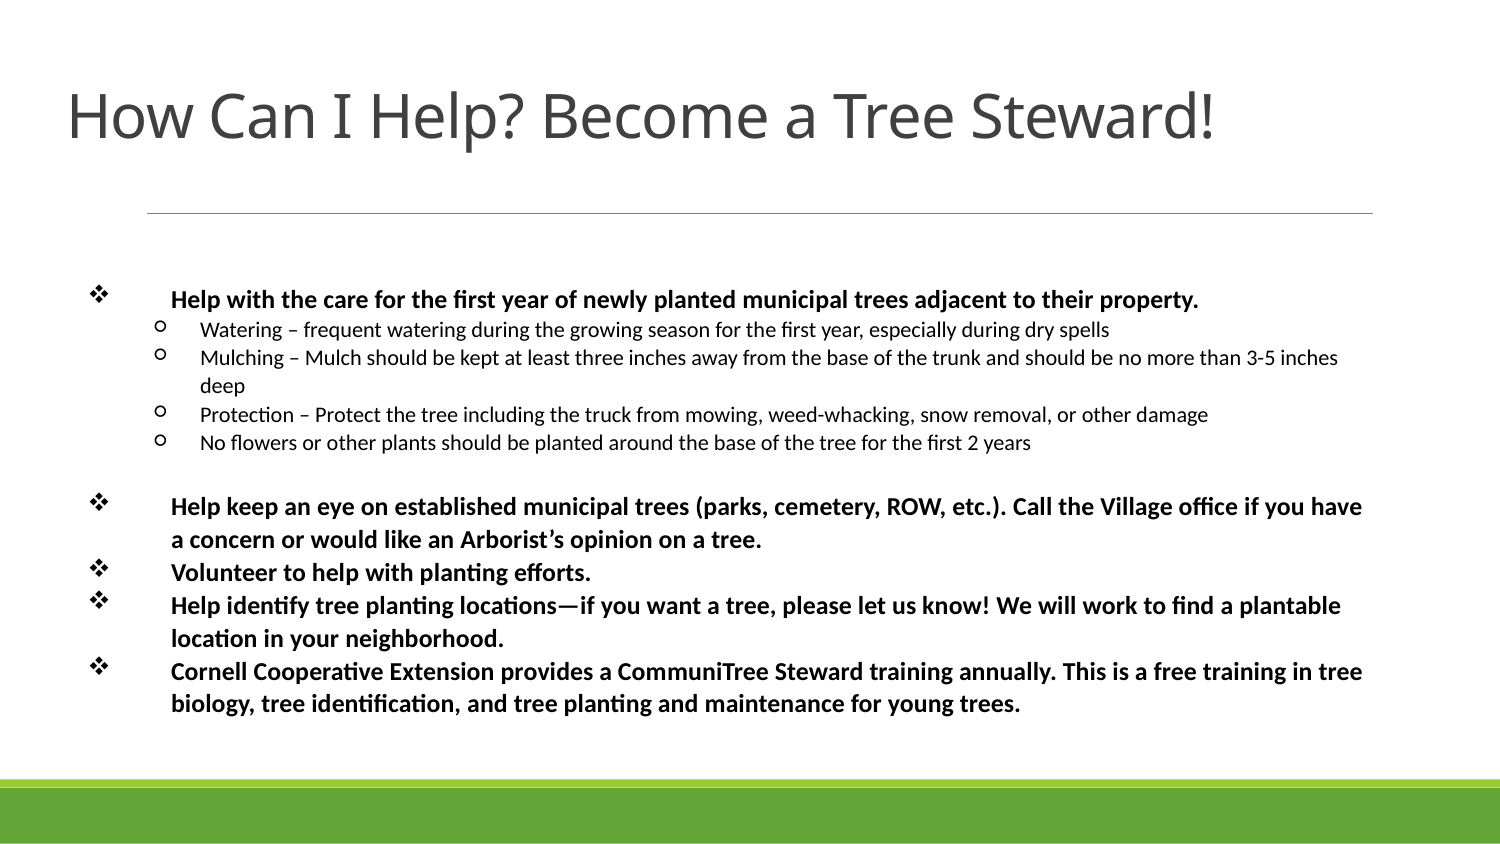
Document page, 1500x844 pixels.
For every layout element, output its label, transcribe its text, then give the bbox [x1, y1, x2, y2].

list Help with the care for the first year of newly planted municipal trees adjacent to their property. Watering – frequent watering during the growing season for the first year, especially during dry spells Mulching – Mulch should be kept at least three inches away from the base of the trunk and should be no more than 3-5 inches deep Protection – Protect the tree including the truck from mowing, weed-whacking, snow removal, or other damage No flowers or other plants should be planted around the base of the tree for the first 2 years Help keep an eye on established municipal trees (parks, cemetery, ROW, etc.). Call the Village office if you have a concern or would like an Arborist’s opinion on a tree. Volunteer to help with planting efforts. Help identify tree planting locations—if you want a tree, please let us know! We will work to find a plantable location in your neighborhood. Cornell Cooperative Extension provides a CommuniTree Steward training annually. This is a free training in tree biology, tree identification, and tree planting and maintenance for young trees. [51, 234, 1383, 750]
title How Can I Help? Become a Tree Steward! [51, 72, 1449, 167]
